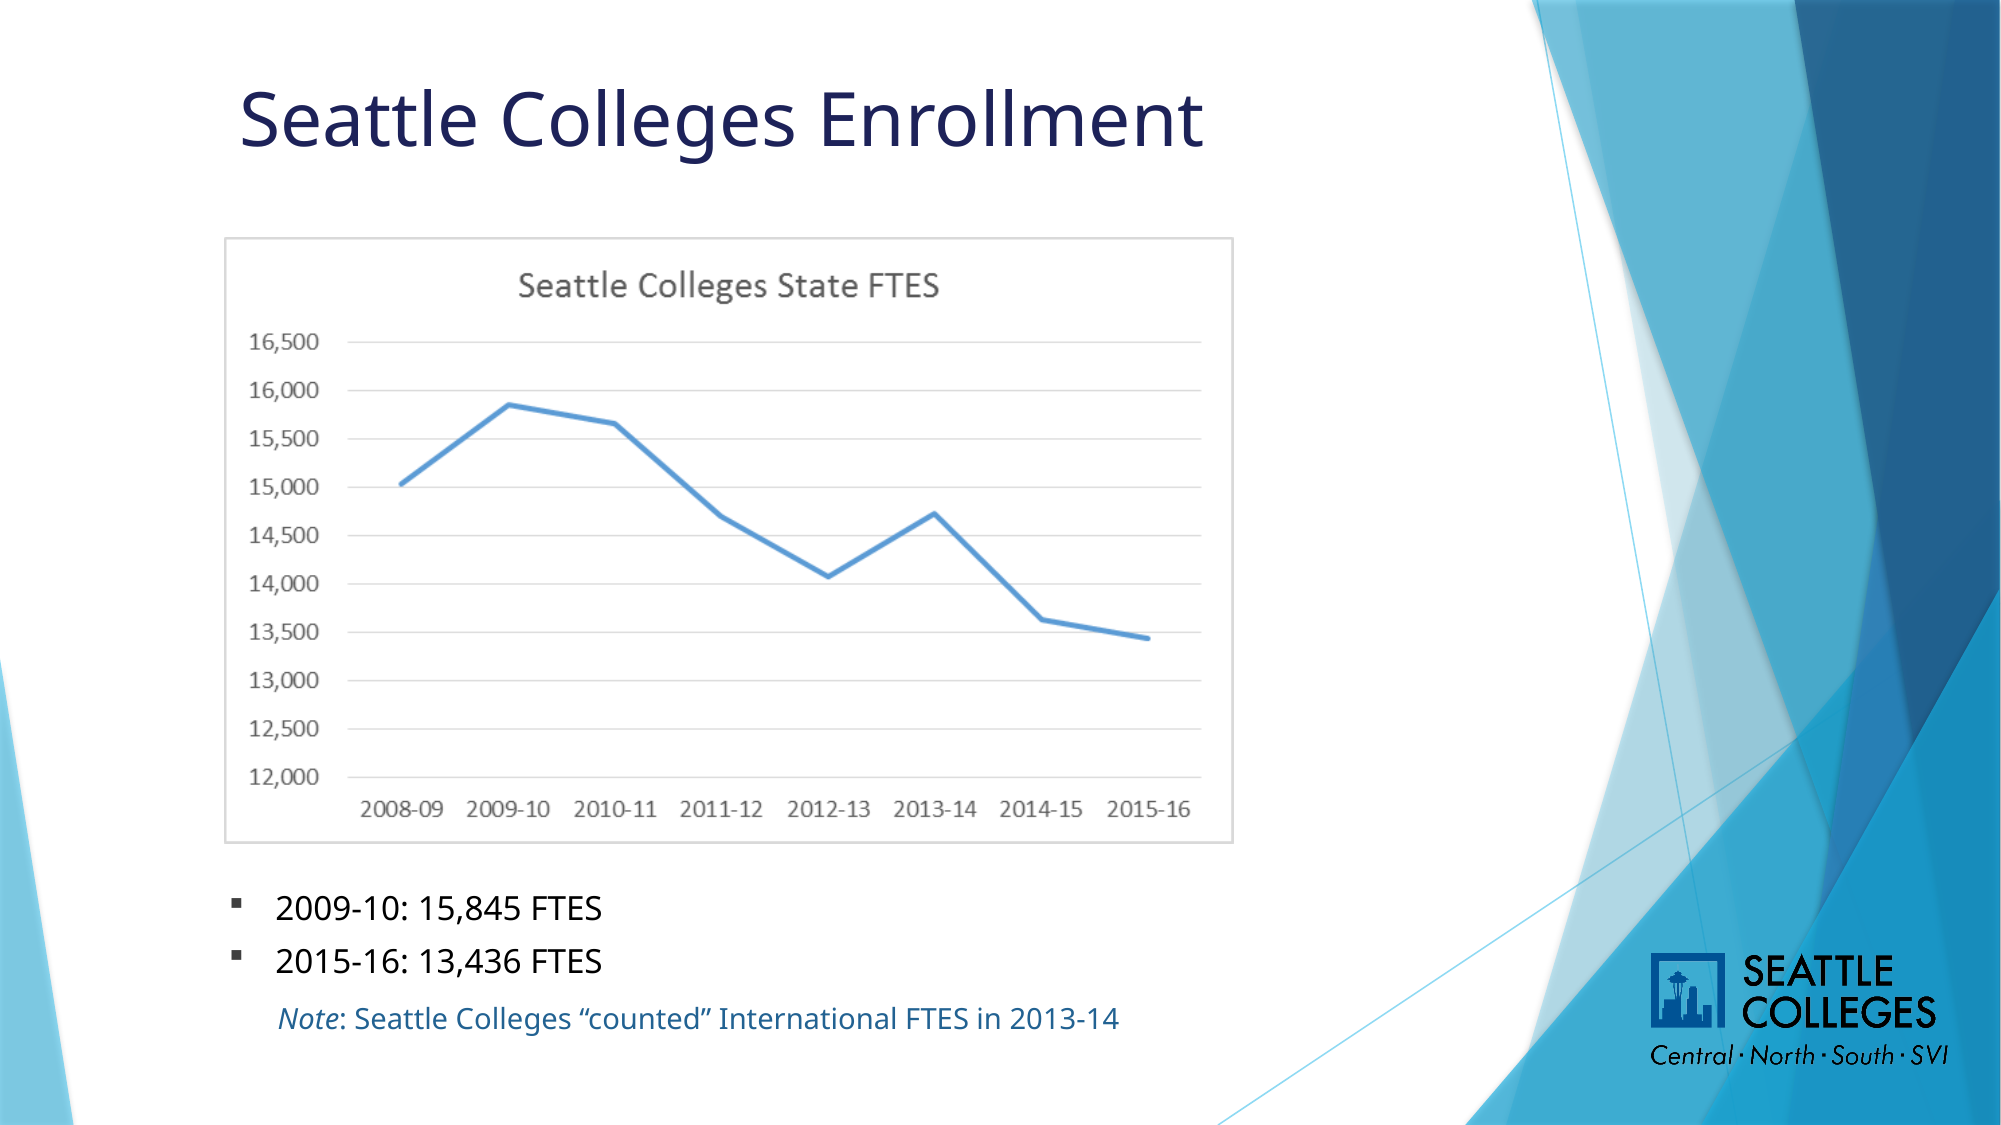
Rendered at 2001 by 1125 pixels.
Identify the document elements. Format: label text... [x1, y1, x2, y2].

picture [1650, 952, 1948, 1065]
text_box 2009-10: 15,845 FTES 2015-16: 13,436 FTES Note: Seattle Colleges “counted” International FTES in 2013-14 [200, 880, 1395, 1065]
title Seattle Colleges Enrollment [224, 64, 1395, 202]
picture [223, 236, 1235, 845]
